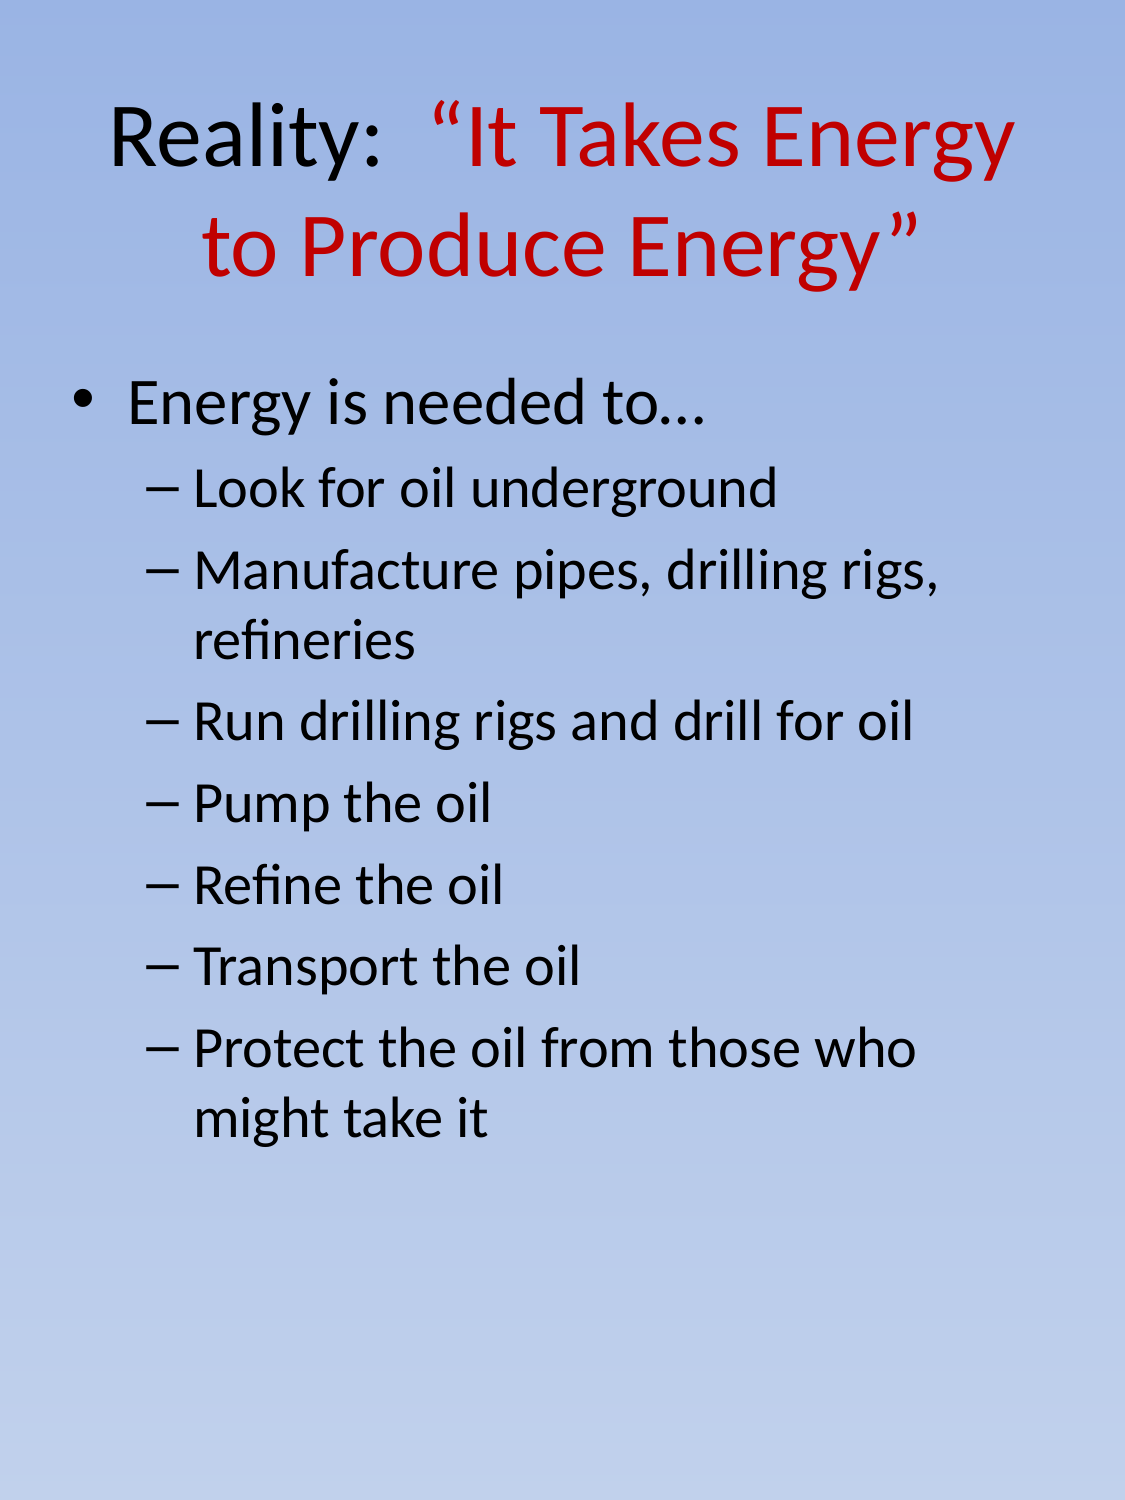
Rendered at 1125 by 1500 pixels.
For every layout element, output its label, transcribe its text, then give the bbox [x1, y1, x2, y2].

list Energy is needed to… Look for oil underground Manufacture pipes, drilling rigs, refineries Run drilling rigs and drill for oil Pump the oil Refine the oil Transport the oil Protect the oil from those who might take it [56, 350, 1069, 1340]
title Reality: “It Takes Energy to Produce Energy” [56, 60, 1069, 310]
